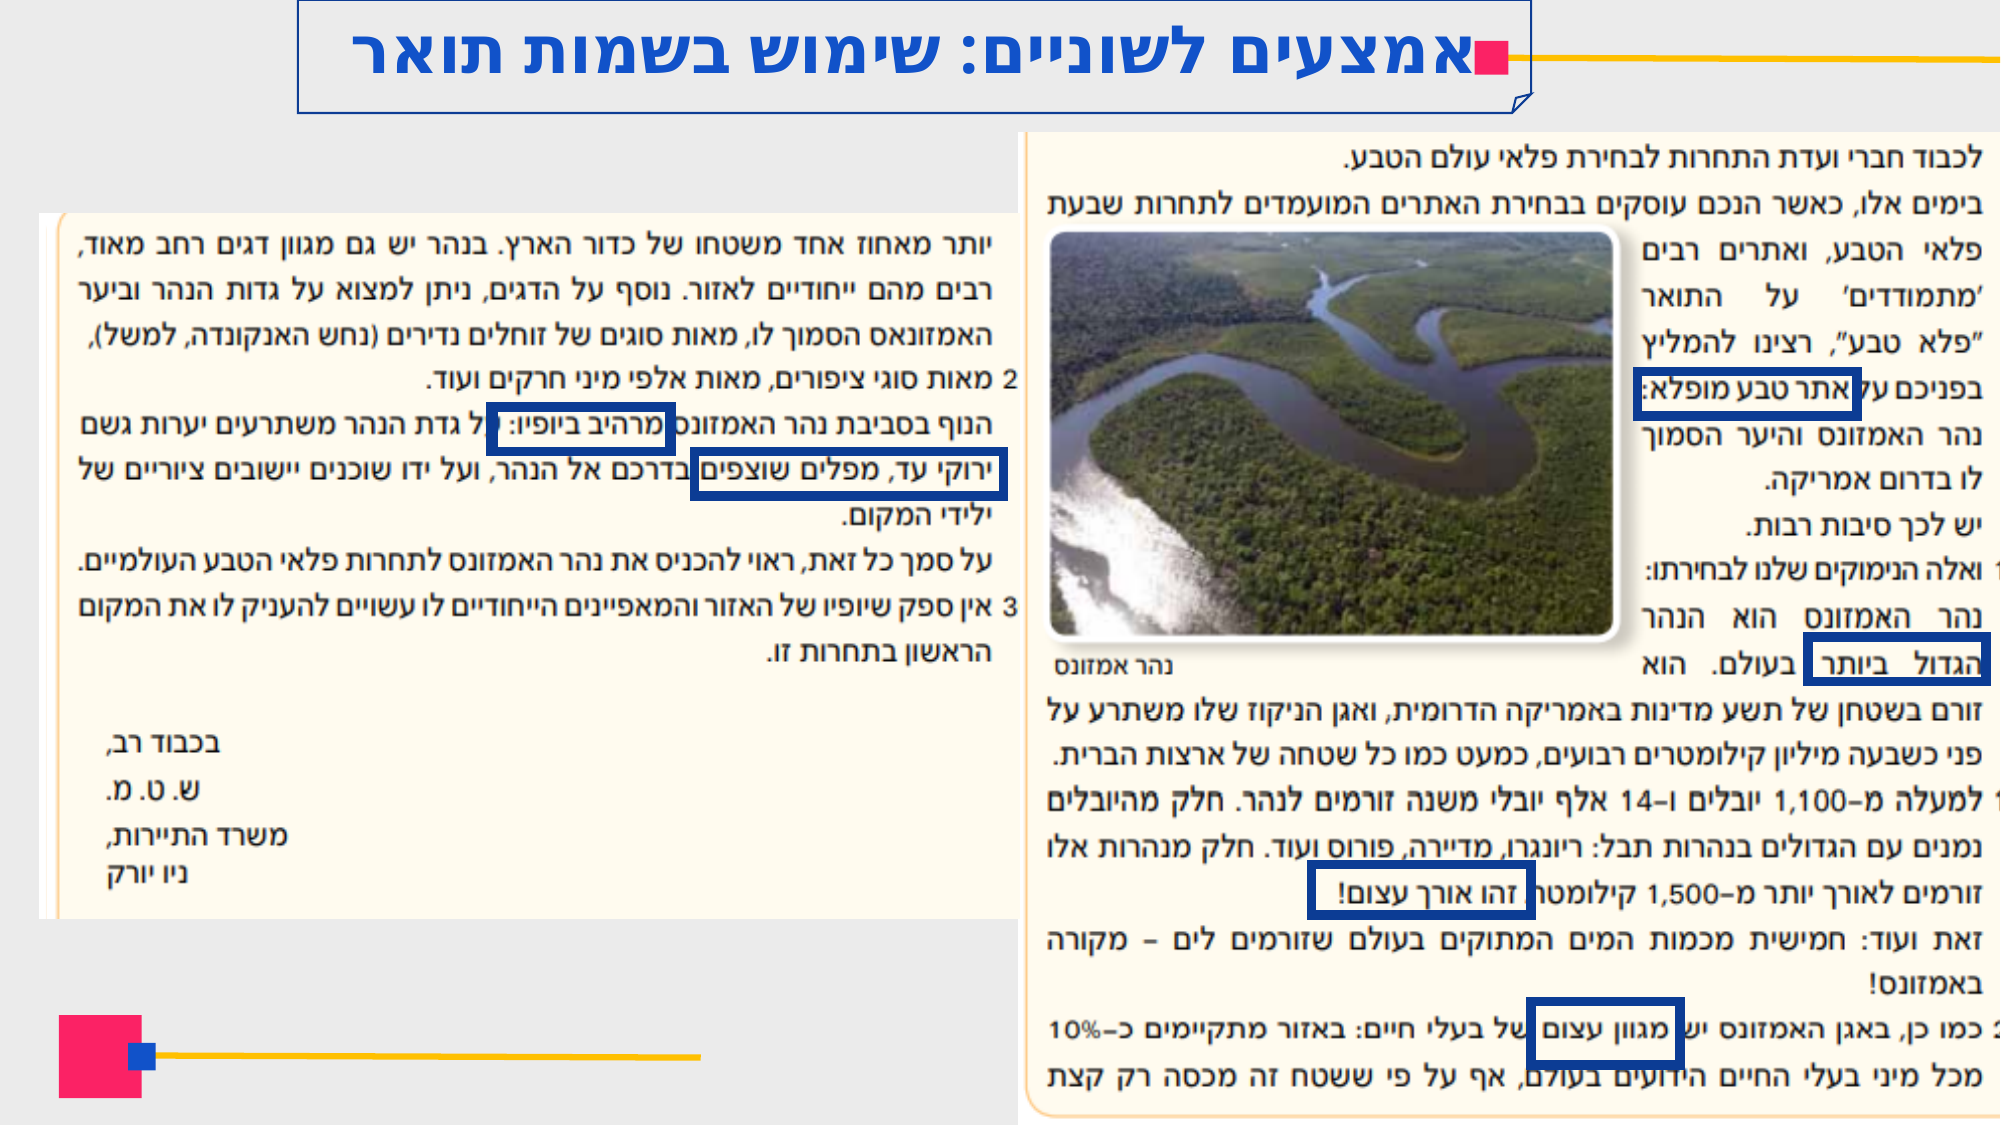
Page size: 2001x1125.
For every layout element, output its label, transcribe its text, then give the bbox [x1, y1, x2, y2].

text_box אמצעים לשוניים: שימוש בשמות תואר [296, 0, 1535, 115]
picture [39, 132, 2000, 1125]
